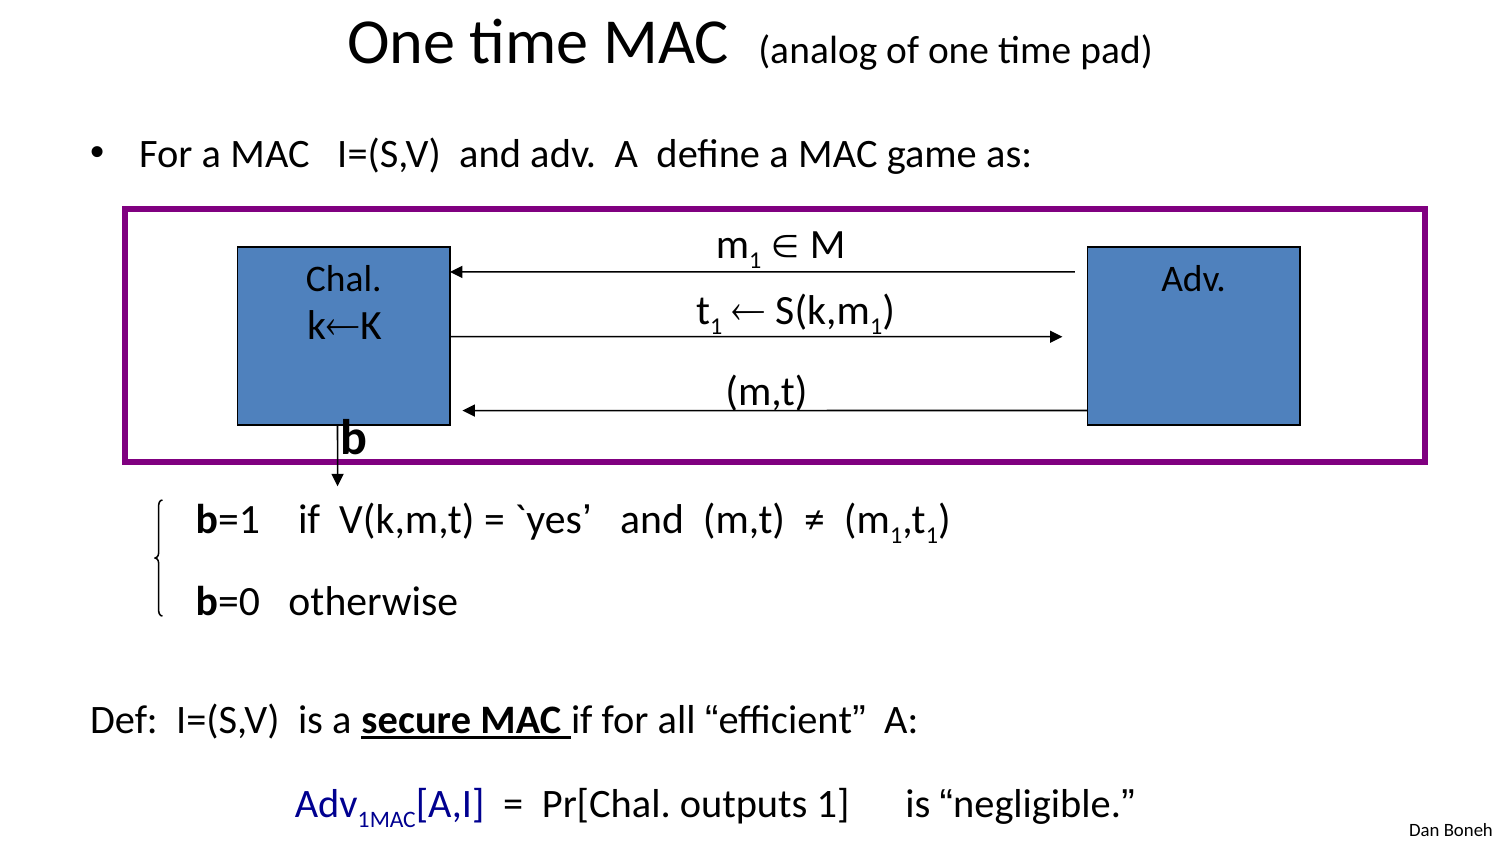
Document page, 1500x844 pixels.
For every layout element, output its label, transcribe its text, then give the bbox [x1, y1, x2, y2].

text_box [462, 356, 1088, 423]
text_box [154, 484, 985, 622]
text_box [125, 209, 1425, 463]
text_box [449, 274, 1063, 341]
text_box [324, 396, 383, 487]
list For a MAC I=(S,V) and adv. A define a MAC game as: Def: I=(S,V) is a secure MAC if for all “efficient” A: Adv1MAC[A,I] = Pr[Chal. outputs 1] is “negligible.” [75, 125, 1425, 844]
title One time MAC (analog of one time pad) [75, 0, 1425, 125]
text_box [449, 209, 1076, 276]
